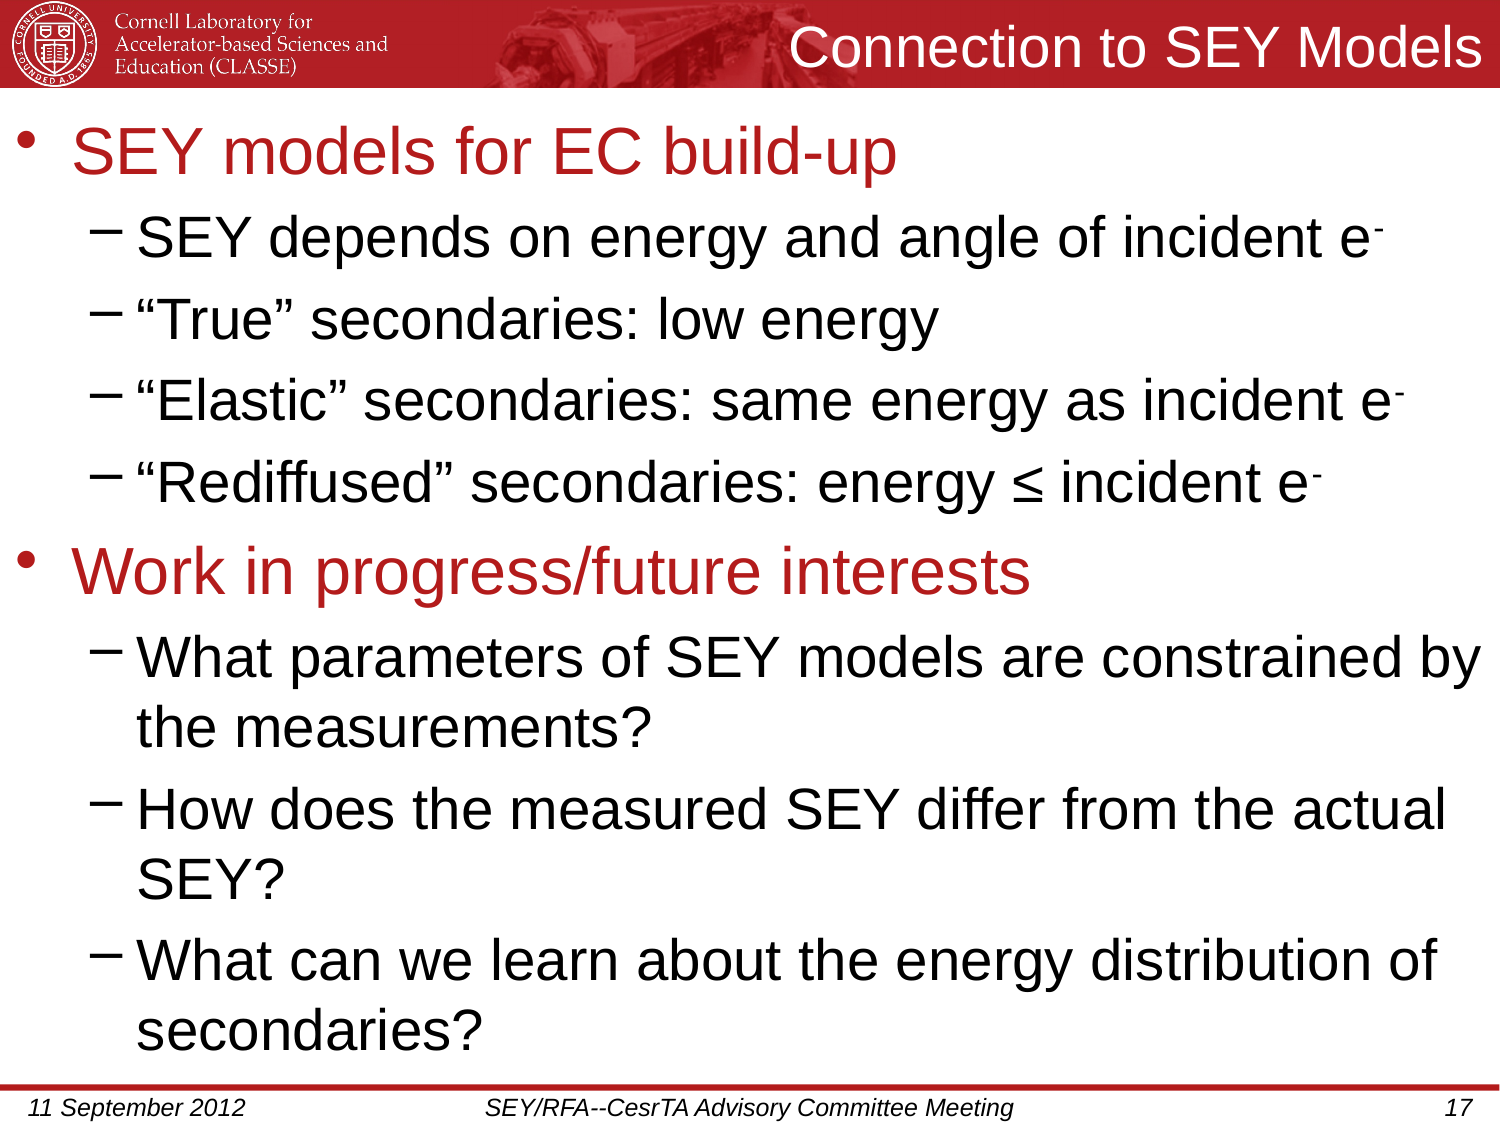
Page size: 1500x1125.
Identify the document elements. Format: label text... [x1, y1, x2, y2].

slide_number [12, 1087, 299, 1125]
list SEY models for EC build-up SEY depends on energy and angle of incident e- “True” secondaries: low energy “Elastic” secondaries: same energy as incident e- “Rediffused” secondaries: energy ≤ incident e- Work in progress/future interests What parameters of SEY models are constrained by the measurements? How does the measured SEY differ from the actual SEY? What can we learn about the energy distribution of secondaries? [0, 99, 1500, 1076]
footer SEY/RFA--CesrTA Advisory Committee Meeting [299, 1087, 1201, 1125]
picture [0, 0, 412, 88]
slide_number 17 [1374, 1087, 1488, 1125]
title Connection to SEY Models [412, 0, 1500, 88]
